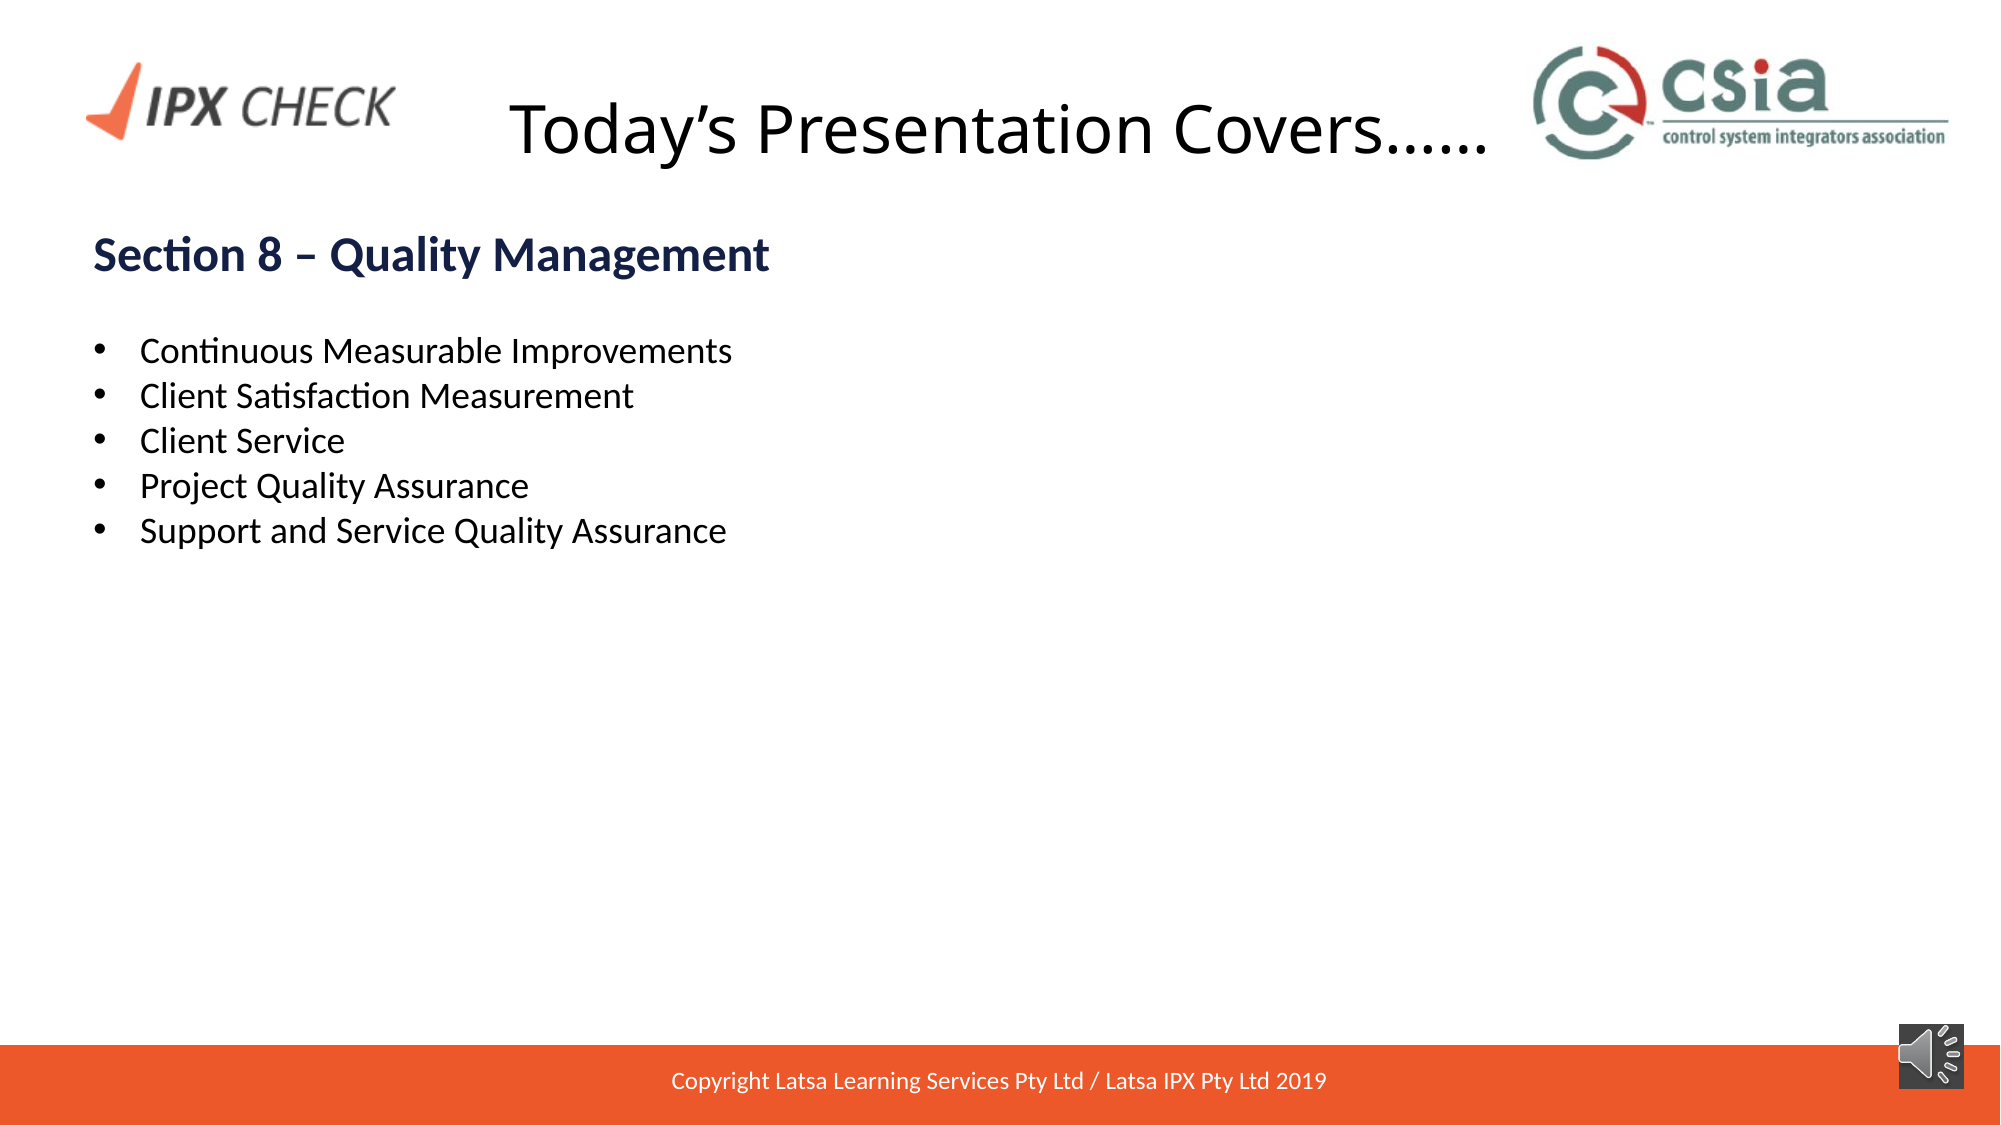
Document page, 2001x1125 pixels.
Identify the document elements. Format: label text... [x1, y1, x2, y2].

picture [0, 1022, 2000, 1125]
text_box Section 8 – Quality Management Continuous Measurable Improvements Client Satisfaction Measurement Client Service Project Quality Assurance Support and Service Quality Assurance [78, 214, 1570, 619]
picture [86, 58, 399, 145]
picture [1525, 34, 1954, 168]
title Today’s Presentation Covers…… [0, 34, 1982, 224]
